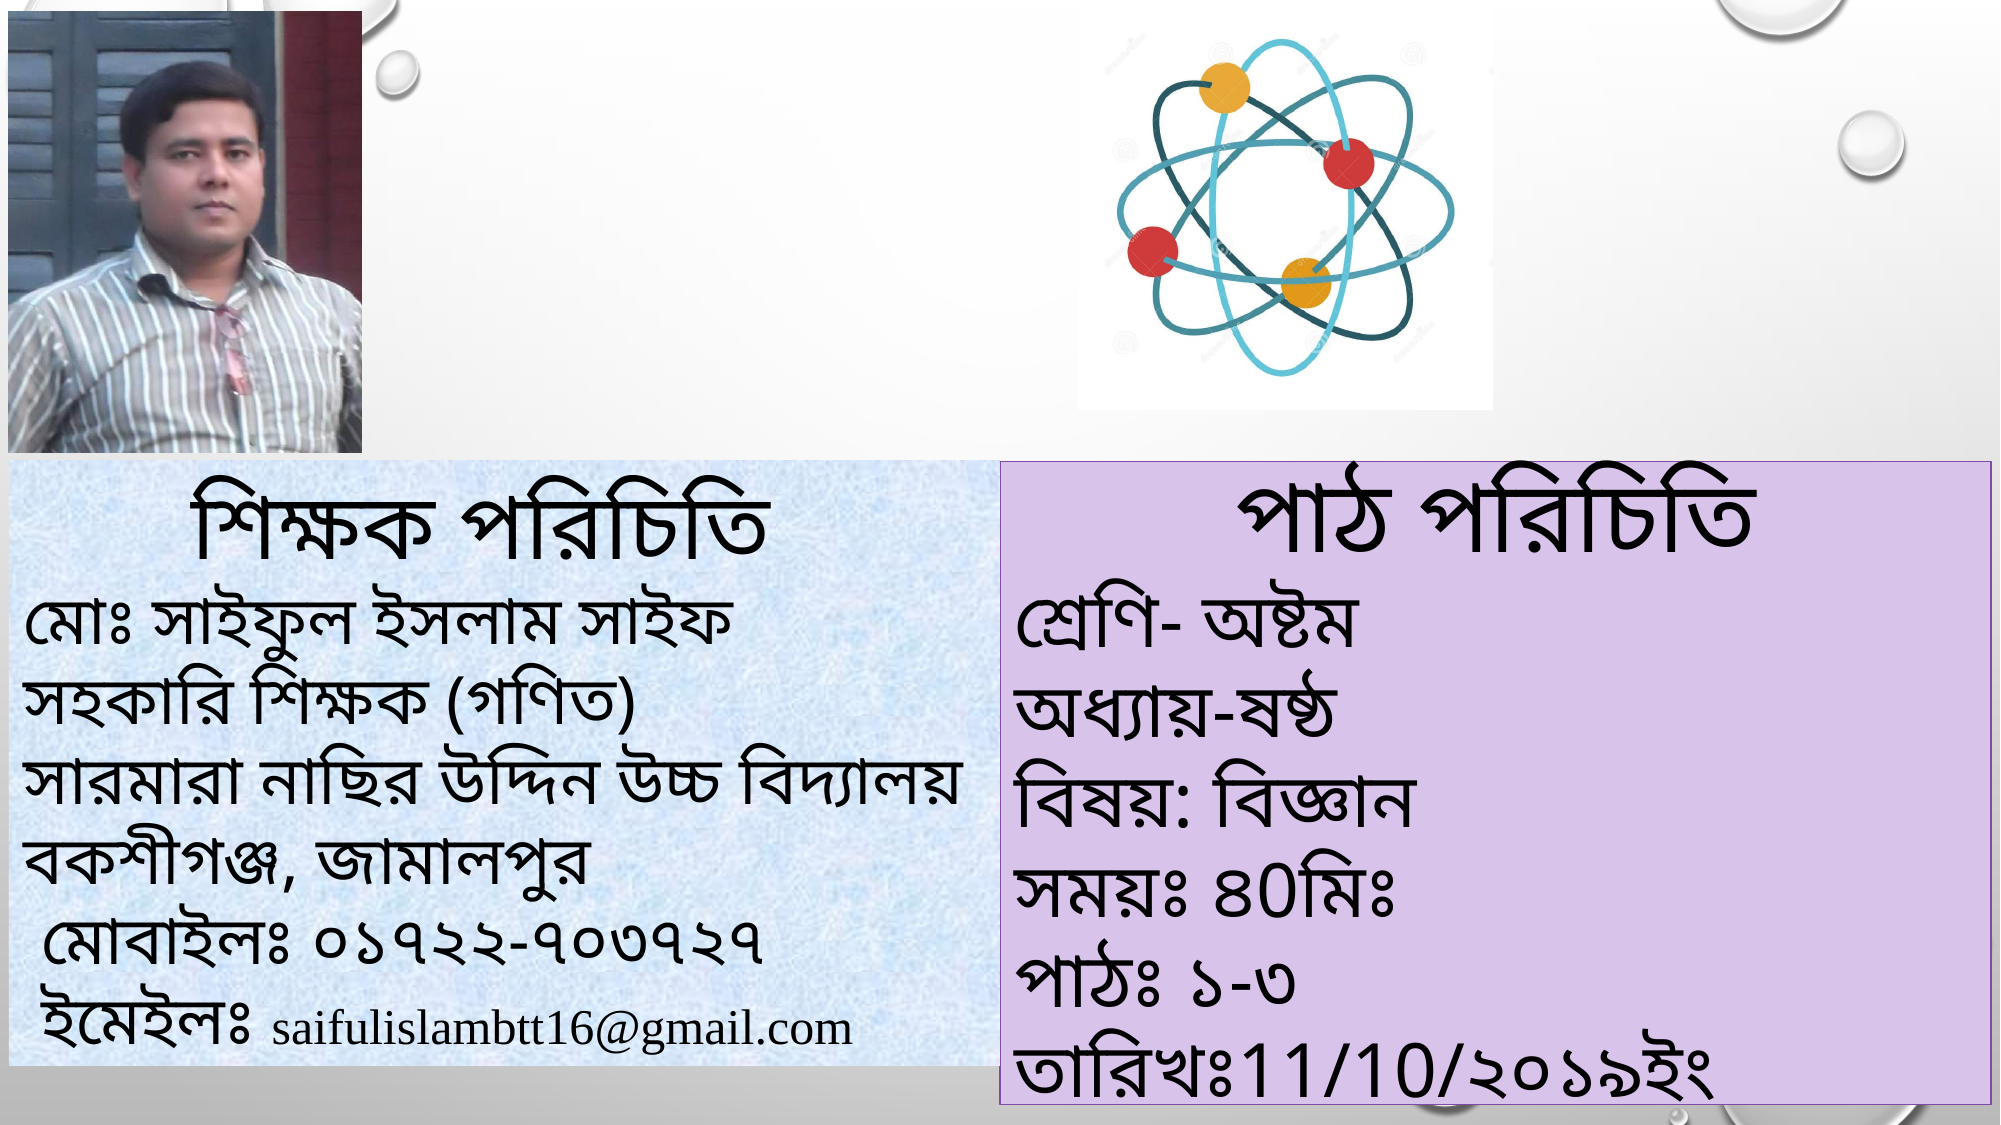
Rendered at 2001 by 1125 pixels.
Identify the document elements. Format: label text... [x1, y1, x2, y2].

text_box পাঠ পরিচিতি শ্রেণি- অষ্টম অধ্যায়-ষষ্ঠ বিষয়: বিজ্ঞান সময়ঃ ৪0মিঃ পাঠঃ ১-৩ তারিখঃ11/10/২০১৯ইং [999, 461, 1992, 1105]
picture [0, 0, 2000, 1125]
text_box শিক্ষক পরিচিতি মোঃ সাইফুল ইসলাম সাইফ সহকারি শিক্ষক (গণিত) সারমারা নাছির উদ্দিন উচ্চ বিদ্যালয় বকশীগঞ্জ, জামালপুর মোবাইলঃ ০১৭২২-৭০৩৭২৭ ইমেইলঃ saifulislambtt16@gmail.com [8, 460, 1000, 1066]
